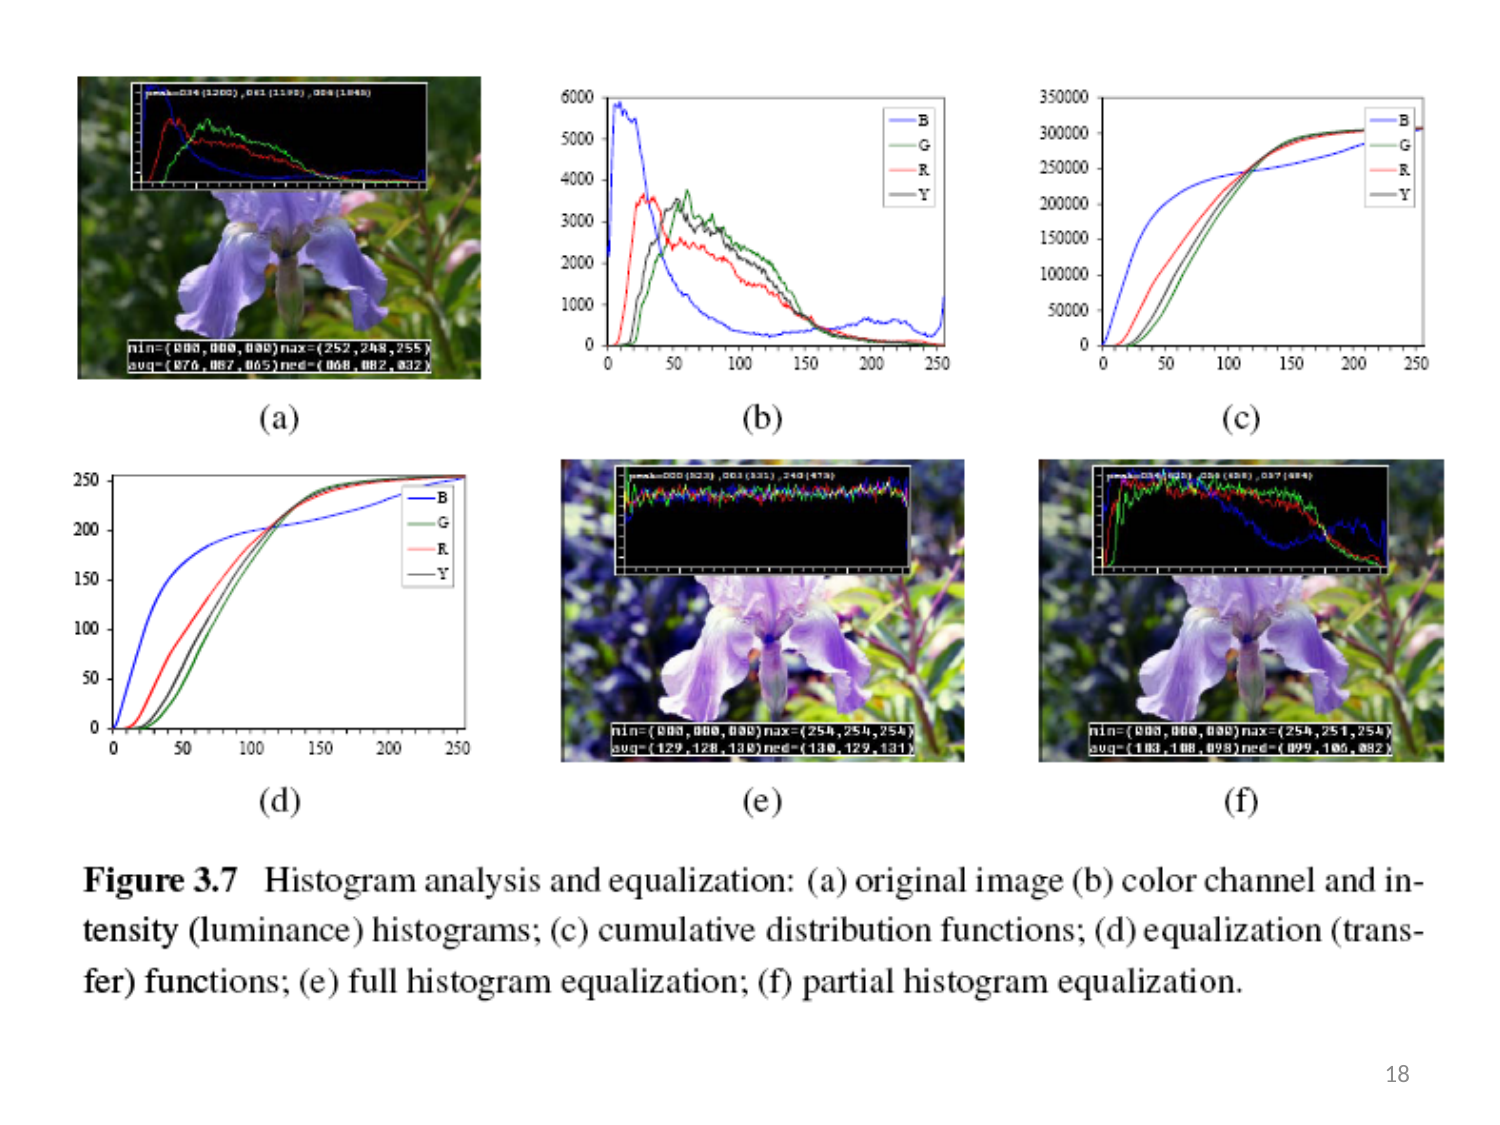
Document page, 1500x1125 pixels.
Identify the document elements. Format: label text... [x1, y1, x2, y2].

picture [17, 54, 1475, 1016]
slide_number 18 [1074, 1042, 1425, 1103]
